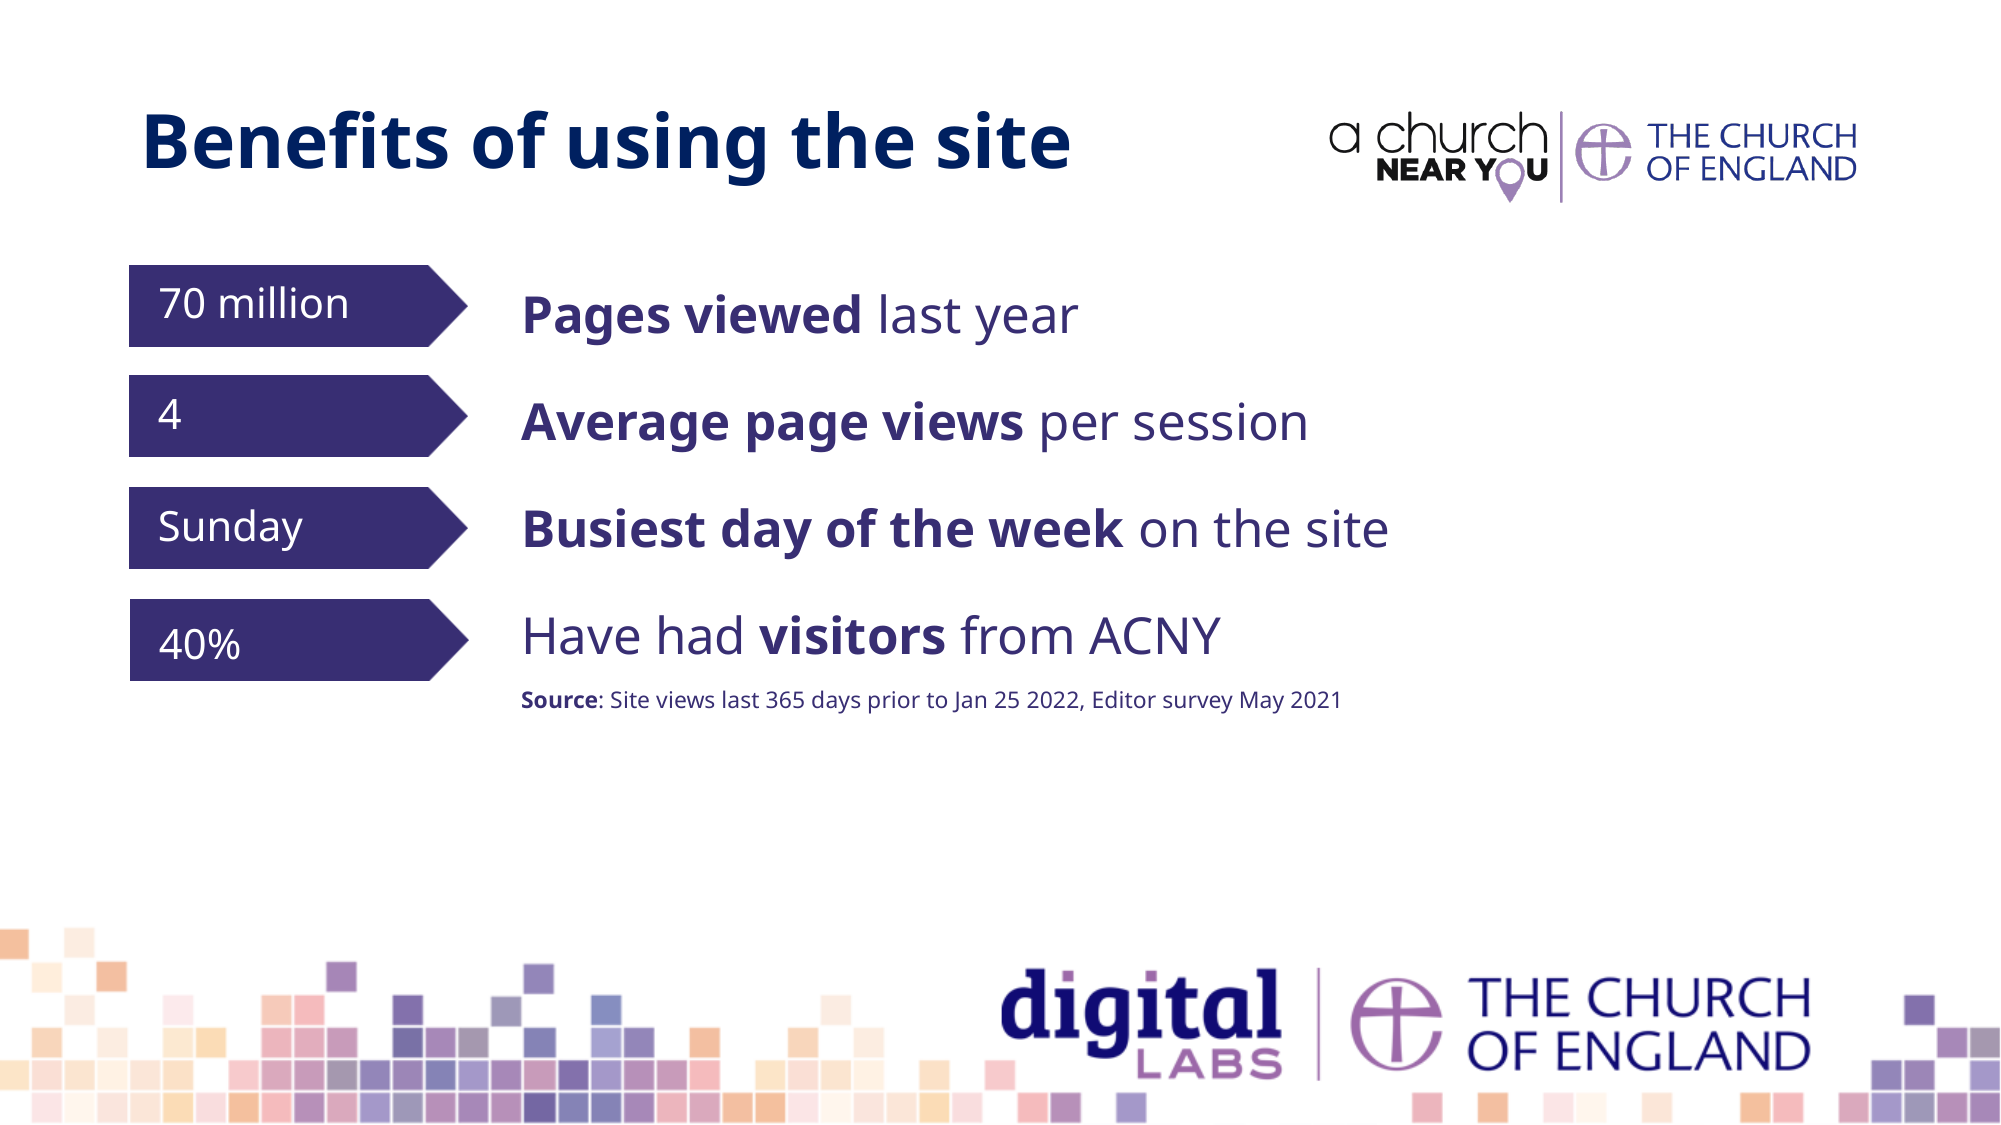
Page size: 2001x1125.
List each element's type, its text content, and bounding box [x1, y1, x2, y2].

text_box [130, 598, 470, 682]
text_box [128, 264, 470, 347]
picture [0, 0, 2001, 1125]
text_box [128, 487, 468, 570]
title Benefits of using the site [125, 29, 1135, 249]
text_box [128, 375, 468, 458]
list Pages viewed last year Average page views per session Busiest day of the week on the site Have had visitors from ACNY Source: Site views last 365 days prior to Jan 25 2022, Editor survey May 2021 [505, 249, 1723, 895]
